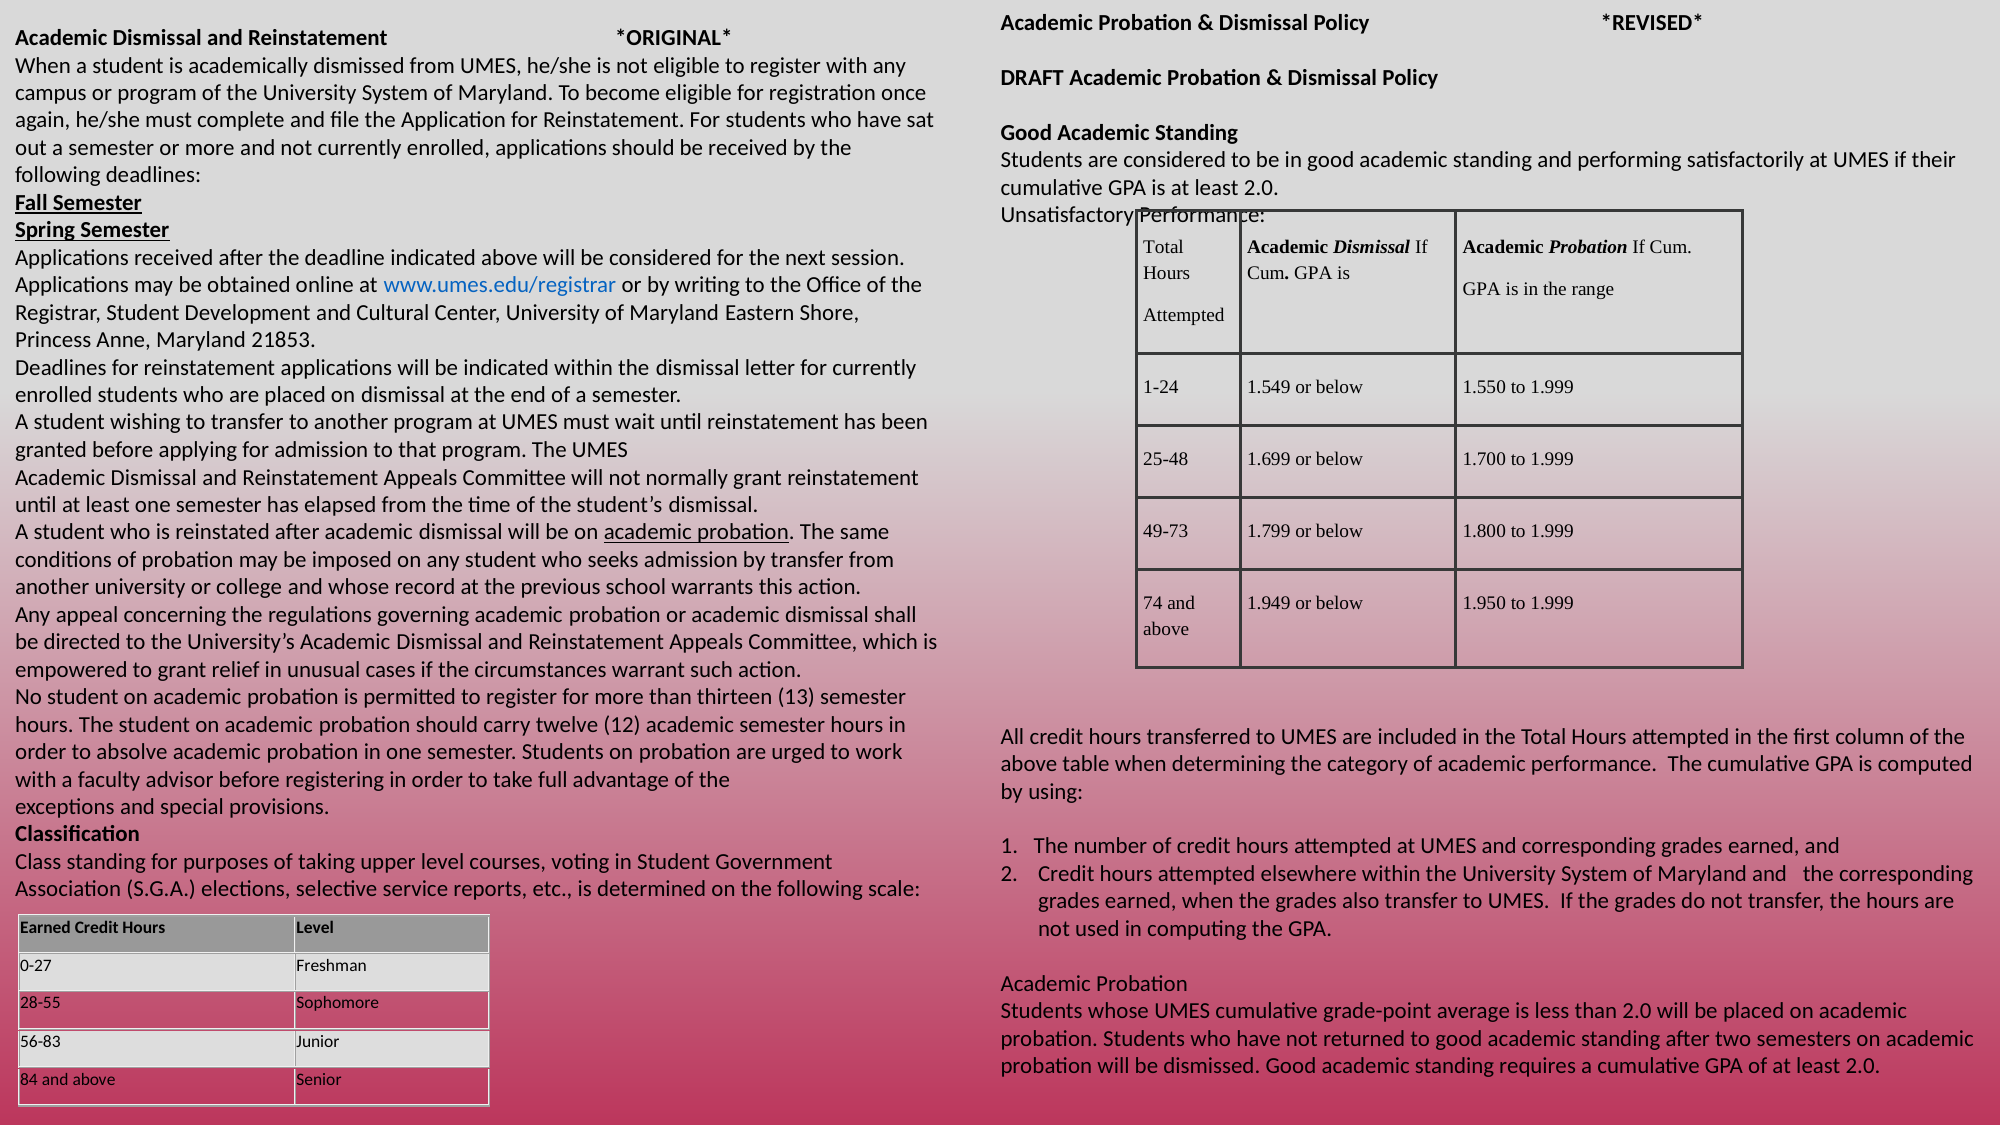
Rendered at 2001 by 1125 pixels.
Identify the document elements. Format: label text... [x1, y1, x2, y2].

text_box Academic Dismissal and Reinstatement *ORIGINAL* When a student is academically dismissed from UMES, he/she is not eligible to register with any campus or program of the University System of Maryland. To become eligible for registration once again, he/she must complete and file the Application for Reinstatement. For students who have sat out a semester or more and not currently enrolled, applications should be received by the following deadlines: Fall Semester Spring Semester Applications received after the deadline indicated above will be considered for the next session. Applications may be obtained online at www.umes.edu/registrar or by writing to the Office of the Registrar, Student Development and Cultural Center, University of Maryland Eastern Shore, Princess Anne, Maryland 21853. Deadlines for reinstatement applications will be indicated within the dismissal letter for currently enrolled students who are placed on dismissal at the end of a semester. A student wishing to transfer to another program at UMES must wait until reinstatement has been granted before applying for admission to that program. The UMES Academic Dismissal and Reinstatement Appeals Committee will not normally grant reinstatement until at least one semester has elapsed from the time of the student’s dismissal. A student who is reinstated after academic dismissal will be on academic probation. The same conditions of probation may be imposed on any student who seeks admission by transfer from another university or college and whose record at the previous school warrants this action. Any appeal concerning the regulations governing academic probation or academic dismissal shall be directed to the University’s Academic Dismissal and Reinstatement Appeals Committee, which is empowered to grant relief in unusual cases if the circumstances warrant such action. No student on academic probation is permitted to register for more than thirteen (13) semester hours. The student on academic probation should carry twelve (12) academic semester hours in order to absolve academic probation in one semester. Students on probation are urged to work with a faculty advisor before registering in order to take full advantage of the exceptions and special provisions. Classification Class standing for purposes of taking upper level courses, voting in Student Government Association (S.G.A.) elections, selective service reports, etc., is determined on the following scale: [0, 15, 955, 1064]
text_box Academic Probation & Dismissal Policy *REVISED* DRAFT Academic Probation & Dismissal Policy Good Academic Standing Students are considered to be in good academic standing and performing satisfactorily at UMES if their cumulative GPA is at least 2.0. Unsatisfactory Performance: All credit hours transferred to UMES are included in the Total Hours attempted in the first column of the above table when determining the category of academic performance. The cumulative GPA is computed by using: 1. The number of credit hours attempted at UMES and corresponding grades earned, and Credit hours attempted elsewhere within the University System of Maryland and the corresponding grades earned, when the grades also transfer to UMES. If the grades do not transfer, the hours are not used in computing the GPA. Academic Probation Students whose UMES cumulative grade-point average is less than 2.0 will be placed on academic probation. Students who have not returned to good academic standing after two semesters on academic probation will be dismissed. Good academic standing requires a cumulative GPA of at least 2.0. [985, 0, 2000, 1114]
picture [0, 914, 627, 1125]
picture [1134, 209, 1779, 689]
